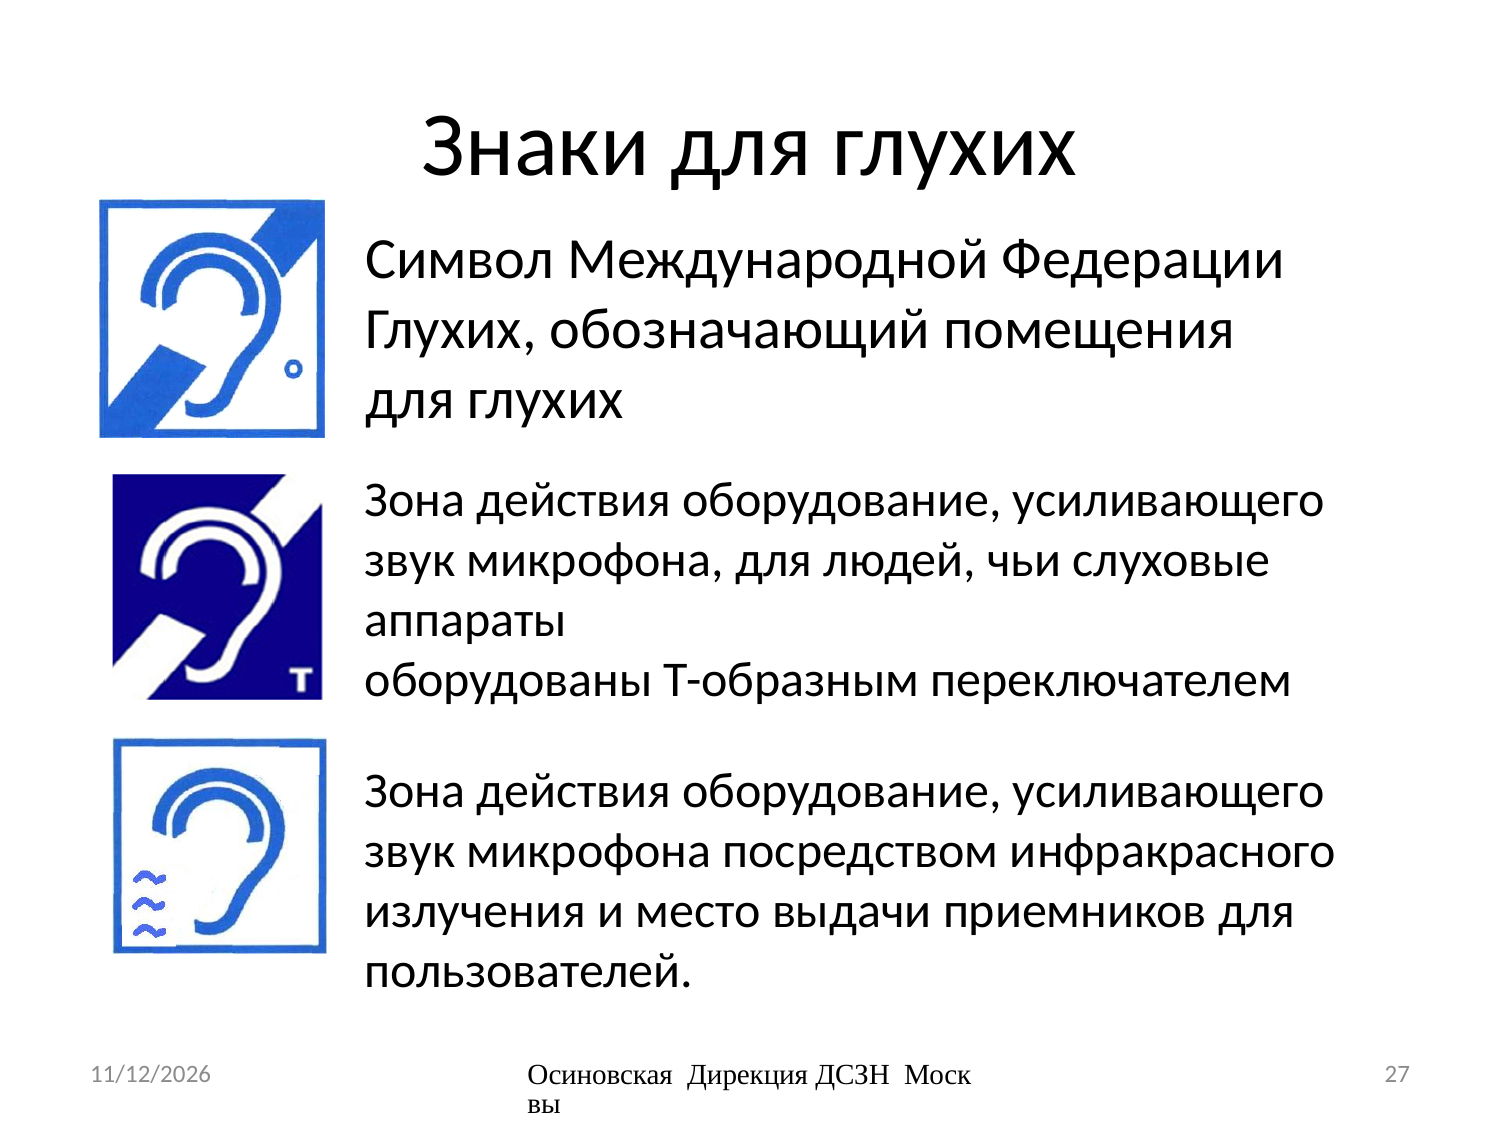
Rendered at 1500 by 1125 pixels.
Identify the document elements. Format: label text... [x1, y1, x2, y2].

list Символ Международной Федерации Глухих, обозначающий помещения для глухих [350, 212, 1350, 458]
text_box Зона действия оборудование, усиливающего звук микрофона, для людей, чьи слуховые аппараты оборудованы Т-образным переключателем [349, 458, 1400, 714]
text_box Зона действия оборудование, усиливающего звук микрофона посредством инфракрасного излучения и место выдачи приемников для пользователей. [349, 749, 1413, 1005]
slide_number 27 [1074, 1042, 1425, 1103]
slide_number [75, 1042, 425, 1103]
picture [112, 474, 326, 701]
footer Осиновская Дирекция ДСЗН Москвы [512, 1042, 988, 1103]
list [99, 199, 326, 438]
picture [112, 737, 327, 955]
title Знаки для глухих [75, 45, 1425, 233]
